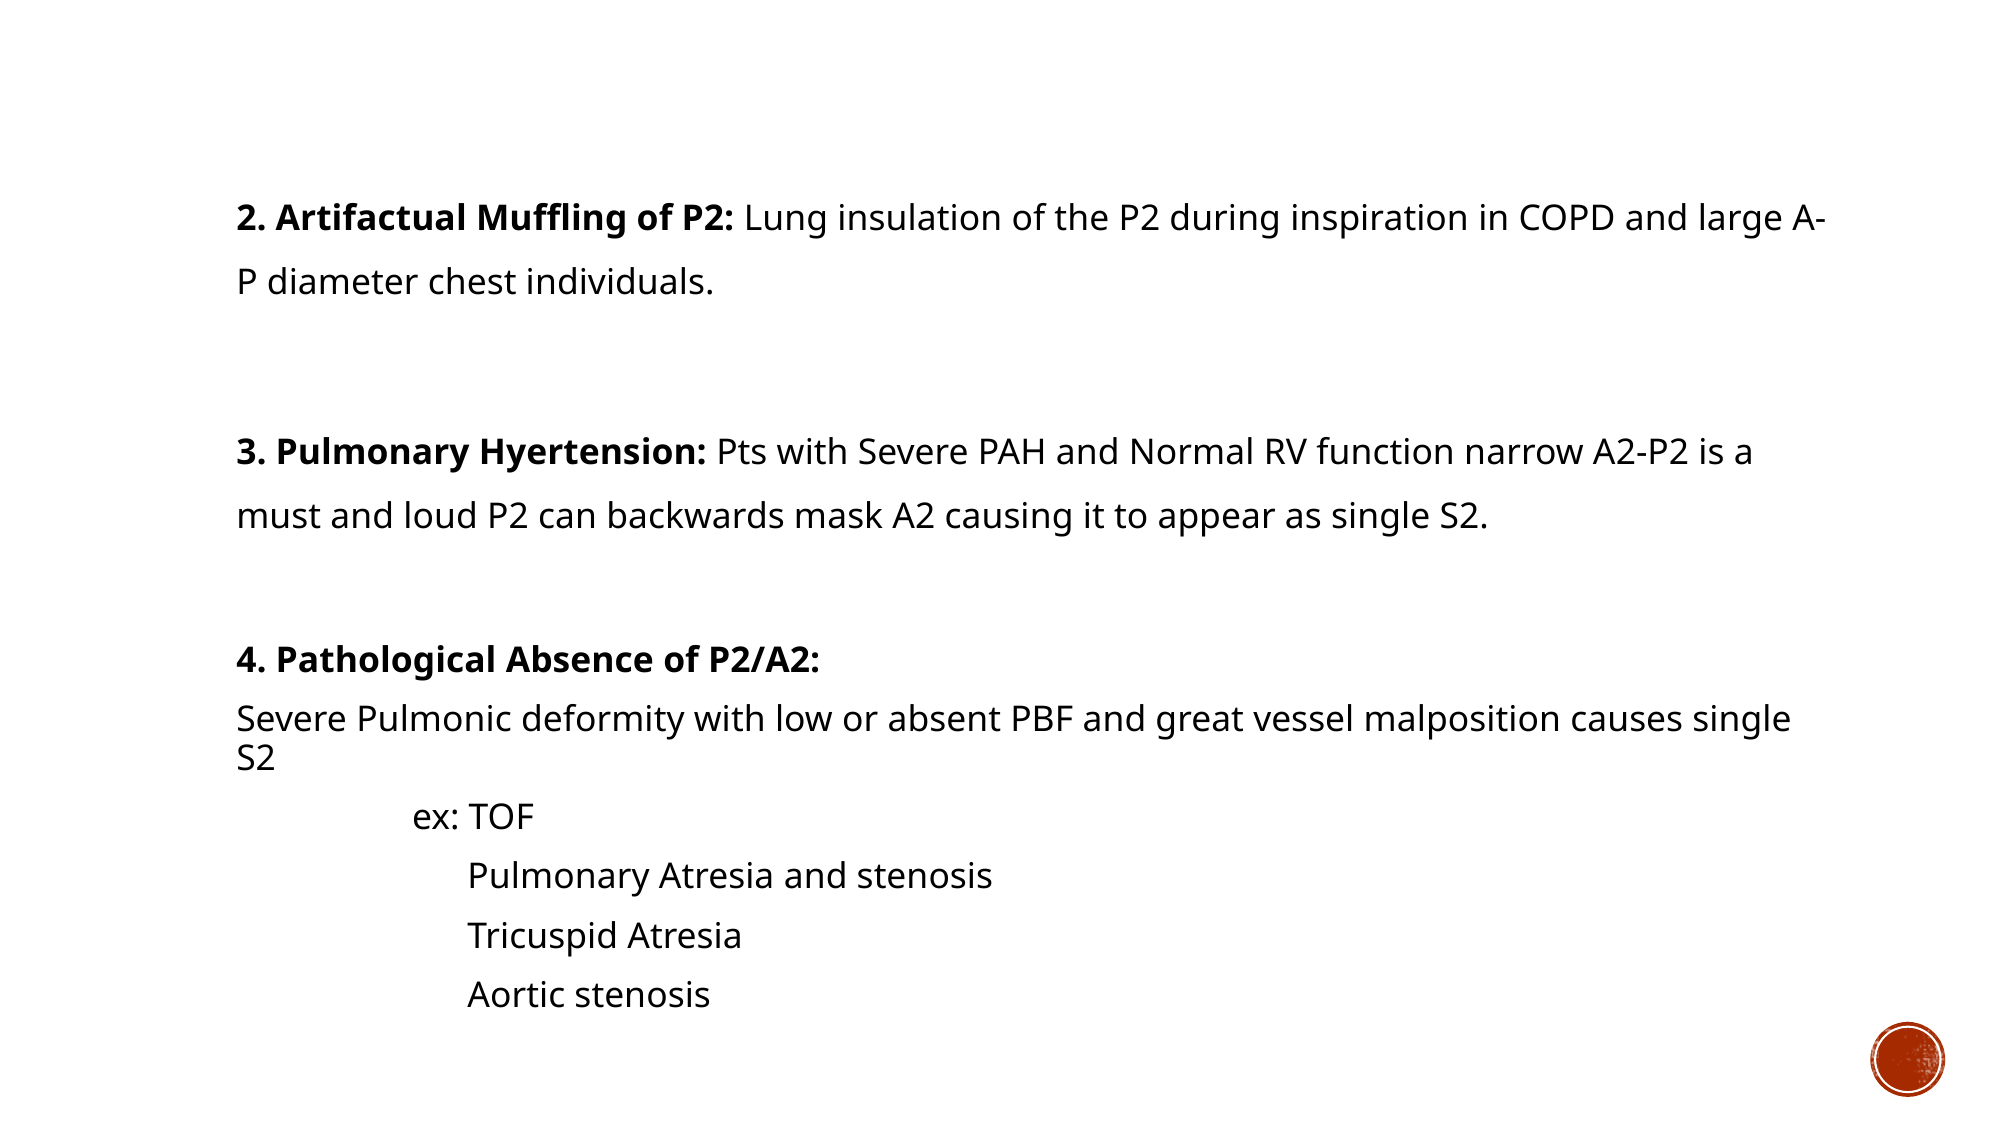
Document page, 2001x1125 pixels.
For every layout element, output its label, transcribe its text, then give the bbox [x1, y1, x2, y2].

list 2. Artifactual Muffling of P2: Lung insulation of the P2 during inspiration in COPD and large A-P diameter chest individuals. 3. Pulmonary Hyertension: Pts with Severe PAH and Normal RV function narrow A2-P2 is a must and loud P2 can backwards mask A2 causing it to appear as single S2. 4. Pathological Absence of P2/A2: Severe Pulmonic deformity with low or absent PBF and great vessel malposition causes single S2 ex: TOF Pulmonary Atresia and stenosis Tricuspid Atresia Aortic stenosis [221, 166, 1853, 1090]
